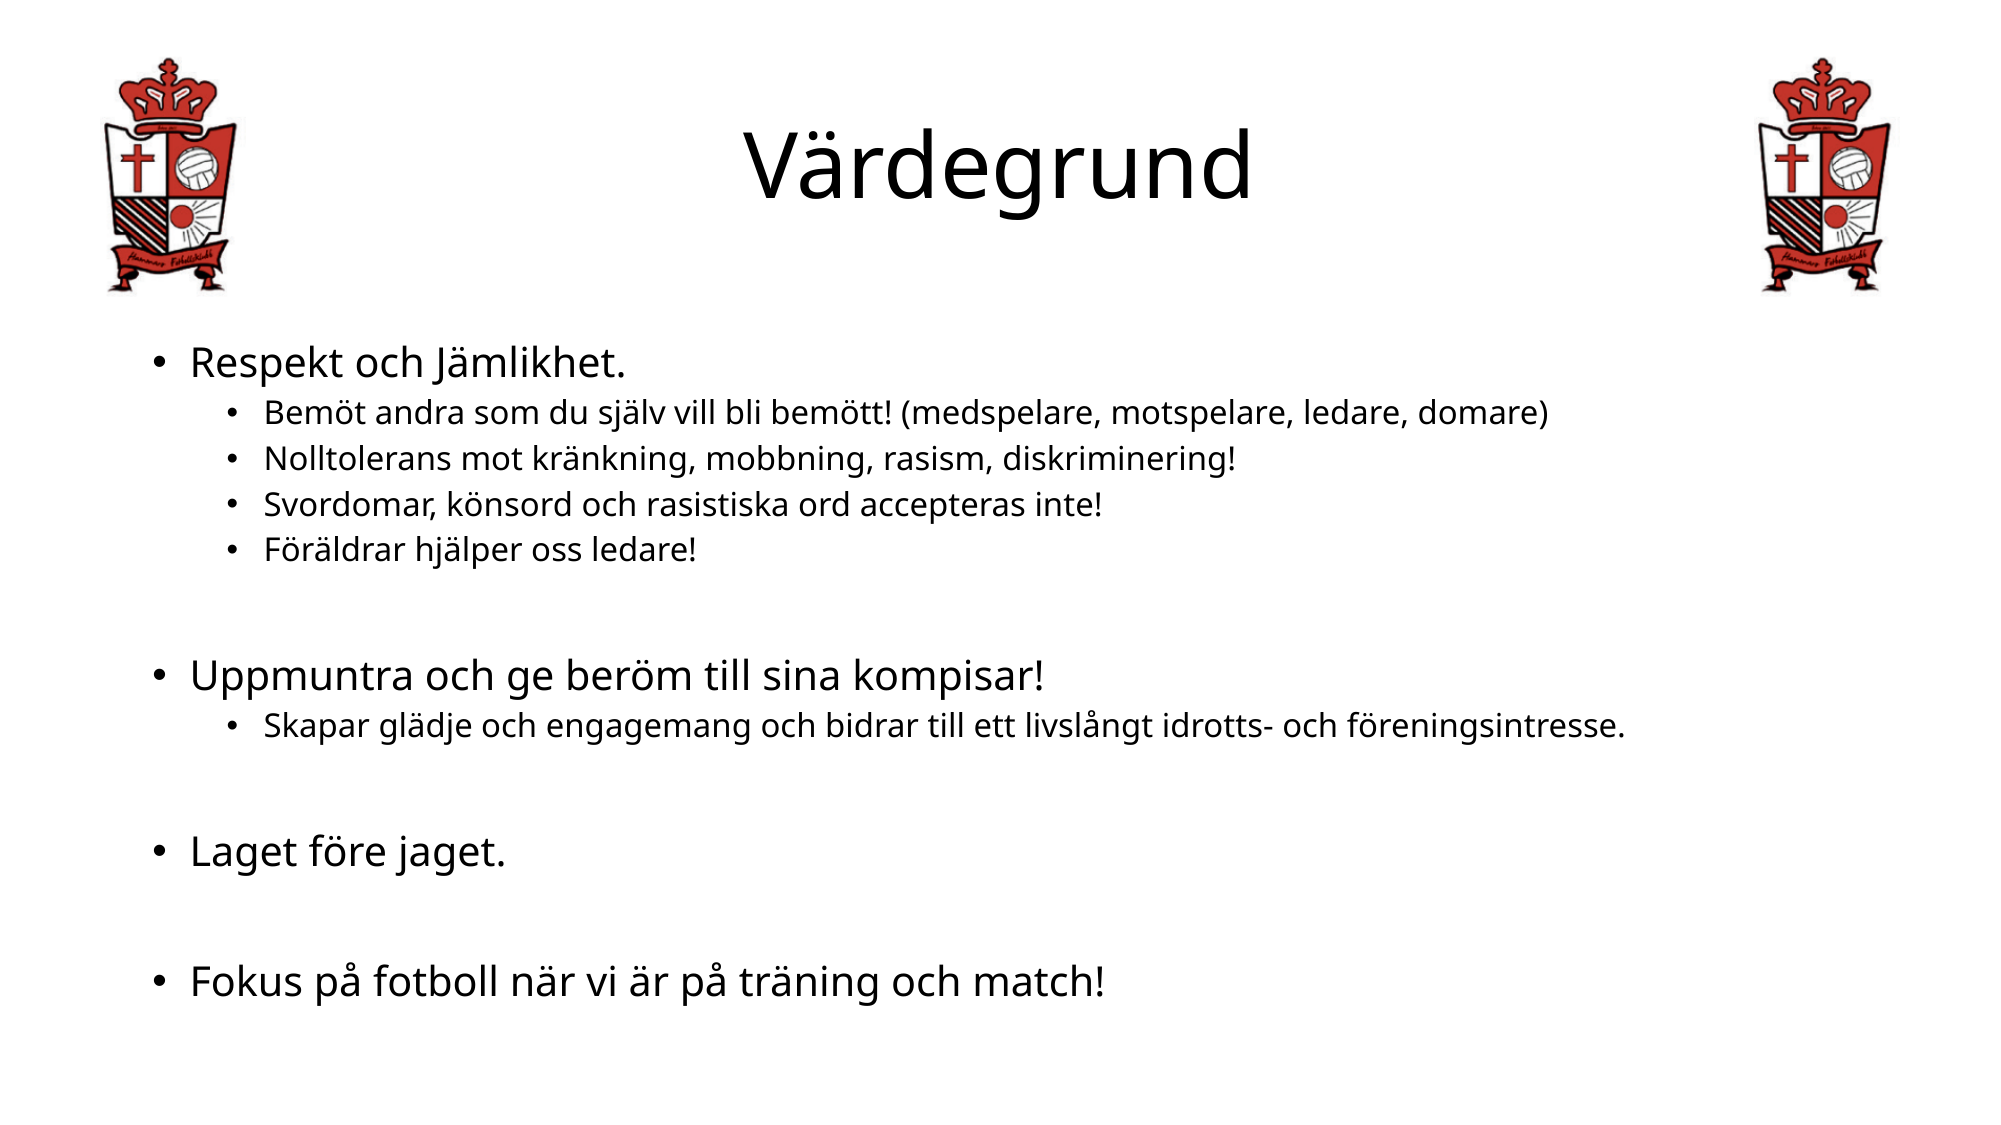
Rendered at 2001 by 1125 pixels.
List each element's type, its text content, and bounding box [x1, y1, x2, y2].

picture [99, 49, 246, 300]
picture [1754, 49, 1901, 300]
title Värdegrund [246, 59, 1754, 278]
list Respekt och Jämlikhet. Bemöt andra som du själv vill bli bemött! (medspelare, motspelare, ledare, domare) Nolltolerans mot kränkning, mobbning, rasism, diskriminering! Svordomar, könsord och rasistiska ord accepteras inte! Föräldrar hjälper oss ledare! Uppmuntra och ge beröm till sina kompisar! Skapar glädje och engagemang och bidrar till ett livslångt idrotts- och föreningsintresse. Laget före jaget. Fokus på fotboll när vi är på träning och match! [137, 333, 1863, 1014]
